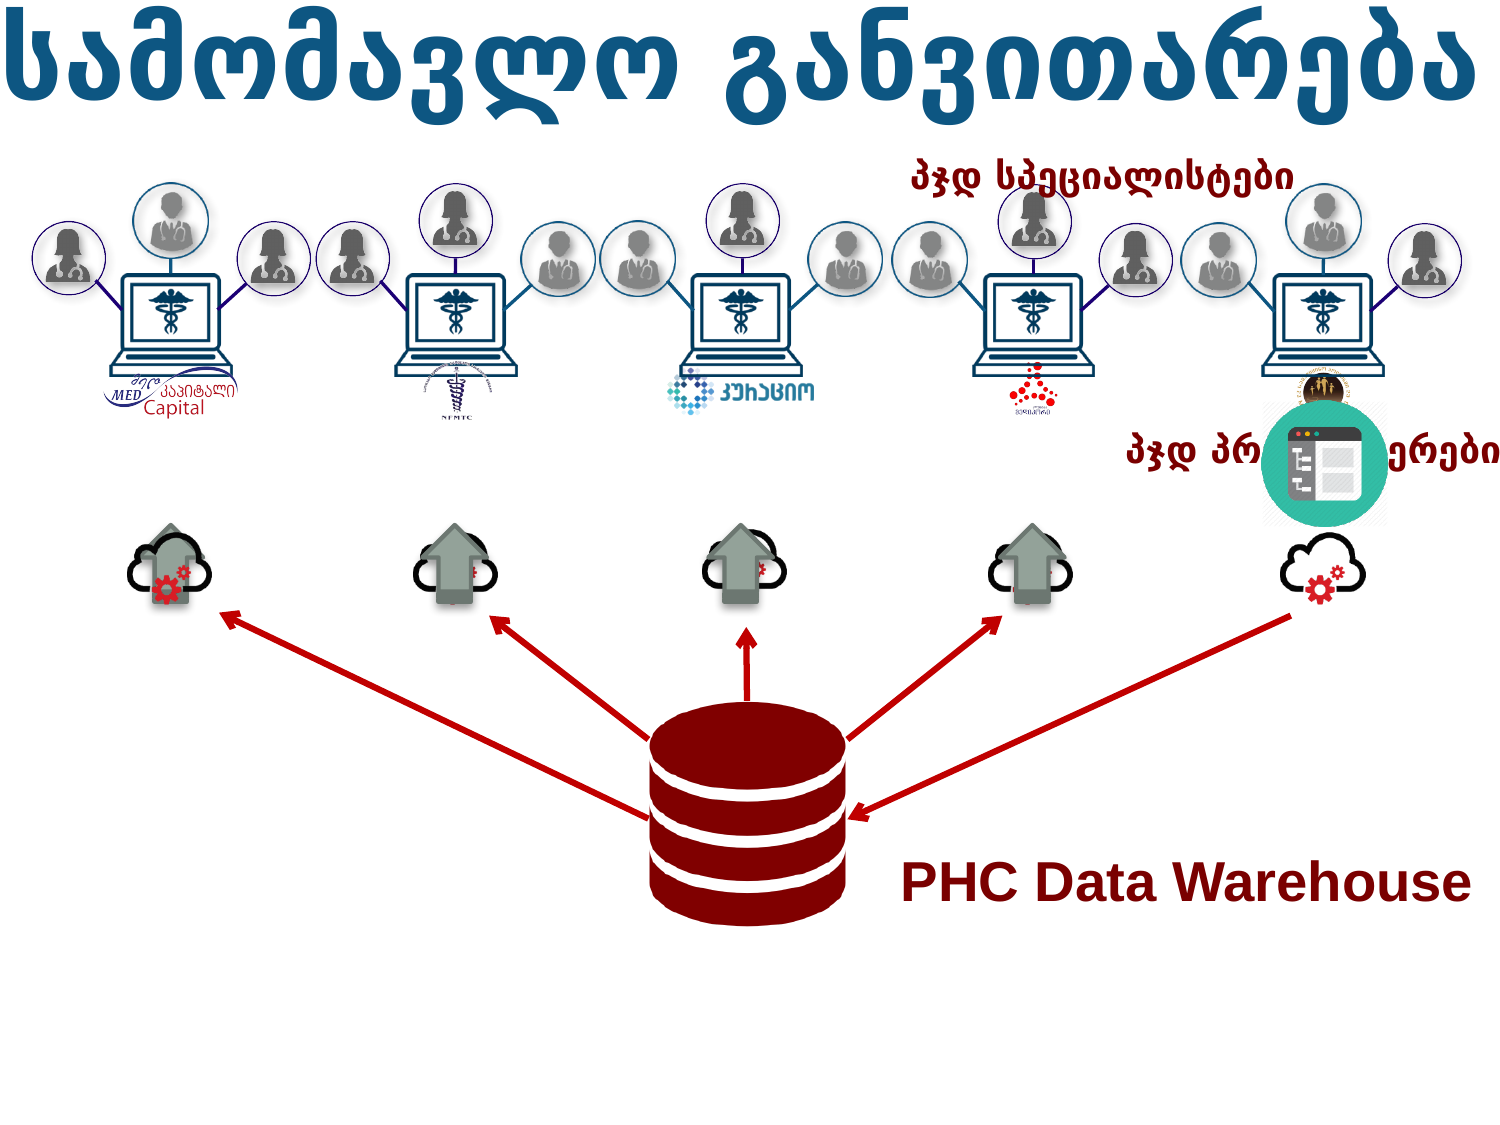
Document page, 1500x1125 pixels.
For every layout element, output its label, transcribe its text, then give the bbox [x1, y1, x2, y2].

picture [519, 221, 597, 298]
picture [132, 182, 209, 259]
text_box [666, 280, 694, 311]
picture [891, 221, 968, 298]
text_box სამომავლო განვითარება [0, 0, 1497, 130]
text_box პჯდ პროვაიდერები [1398, 418, 1500, 479]
picture [399, 520, 514, 610]
picture [417, 182, 494, 259]
picture [975, 520, 1090, 610]
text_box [1180, 183, 1463, 421]
picture [235, 220, 312, 297]
picture [704, 182, 781, 259]
picture [113, 520, 228, 610]
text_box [394, 273, 518, 421]
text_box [379, 280, 407, 311]
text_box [502, 284, 533, 311]
picture [1097, 221, 1174, 298]
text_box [218, 612, 1003, 819]
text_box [1080, 284, 1110, 312]
picture [314, 220, 391, 297]
picture [806, 221, 883, 298]
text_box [663, 273, 820, 416]
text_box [1011, 615, 1292, 820]
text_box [217, 283, 247, 310]
picture [599, 220, 676, 297]
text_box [102, 273, 240, 421]
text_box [788, 283, 819, 311]
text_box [971, 273, 1096, 416]
text_box PHC Data Warehouse [885, 837, 1489, 921]
text_box პჯდ სპეციალისტები [895, 144, 1311, 205]
picture [1261, 400, 1388, 610]
picture [689, 516, 804, 606]
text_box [958, 281, 986, 312]
text_box პჯდ პროვაიდერები [1110, 418, 1258, 479]
picture [30, 220, 107, 297]
picture [996, 183, 1073, 260]
picture [629, 819, 865, 937]
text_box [95, 280, 123, 311]
